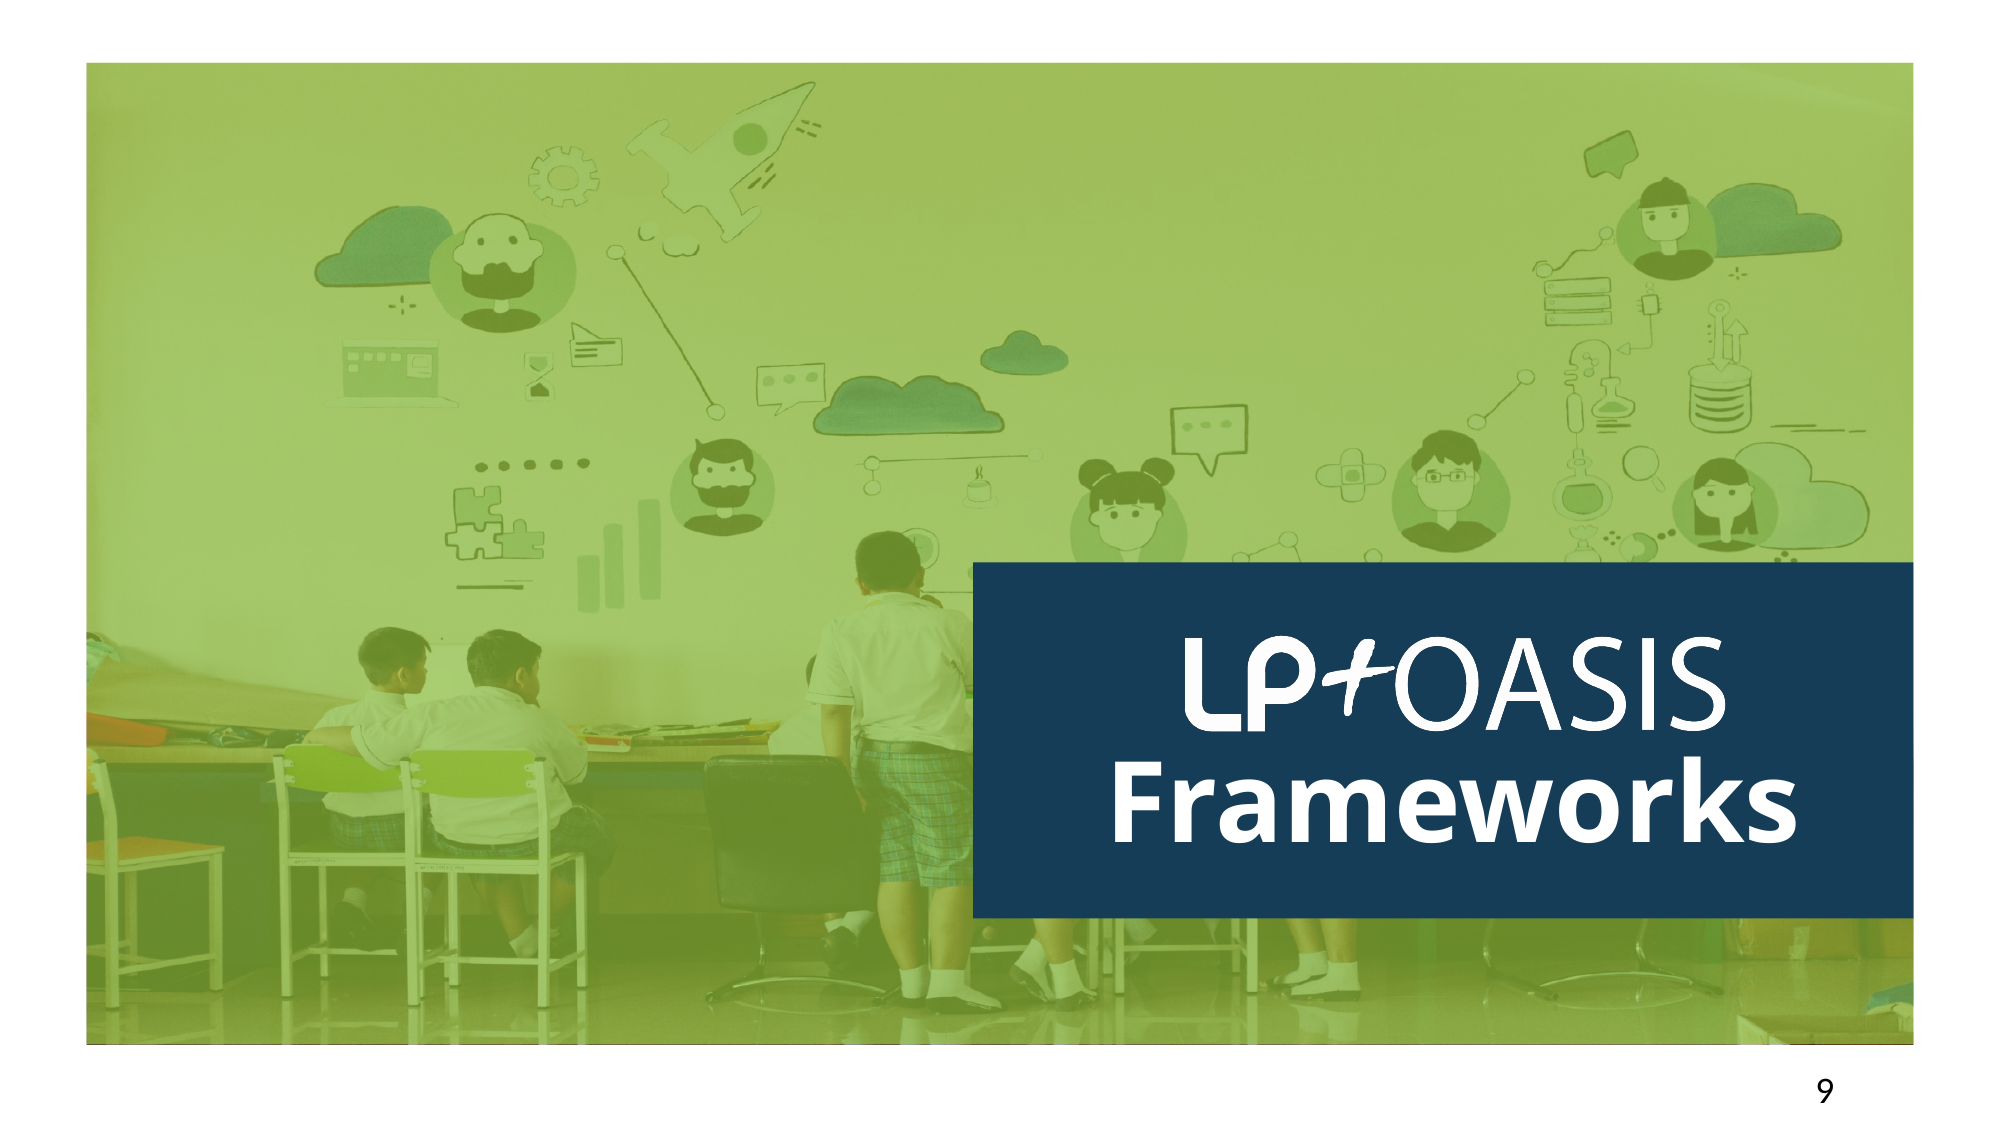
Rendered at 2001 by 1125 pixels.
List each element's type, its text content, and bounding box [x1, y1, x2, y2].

slide_number 9 [1800, 1058, 1863, 1103]
picture [1178, 621, 1728, 737]
list Frameworks [1044, 737, 1863, 882]
